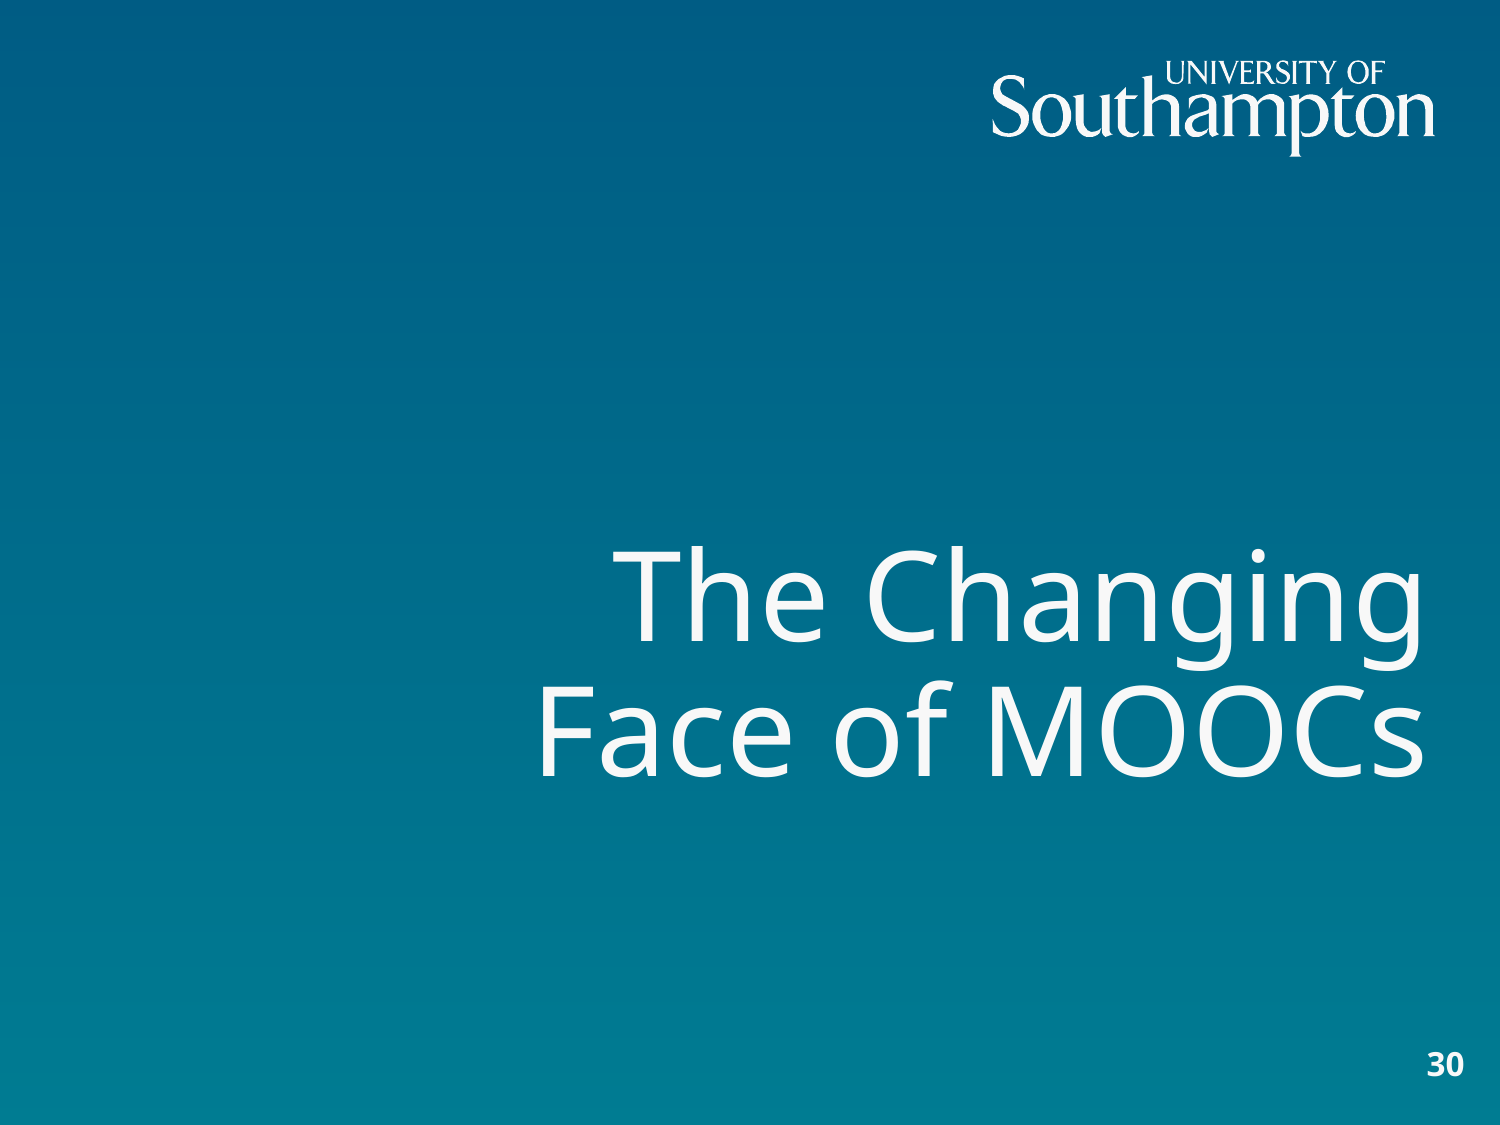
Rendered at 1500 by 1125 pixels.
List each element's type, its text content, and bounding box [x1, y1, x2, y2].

slide_number 30 [1151, 1058, 1465, 1088]
title The Changing Face of MOOCs [318, 532, 1430, 1012]
